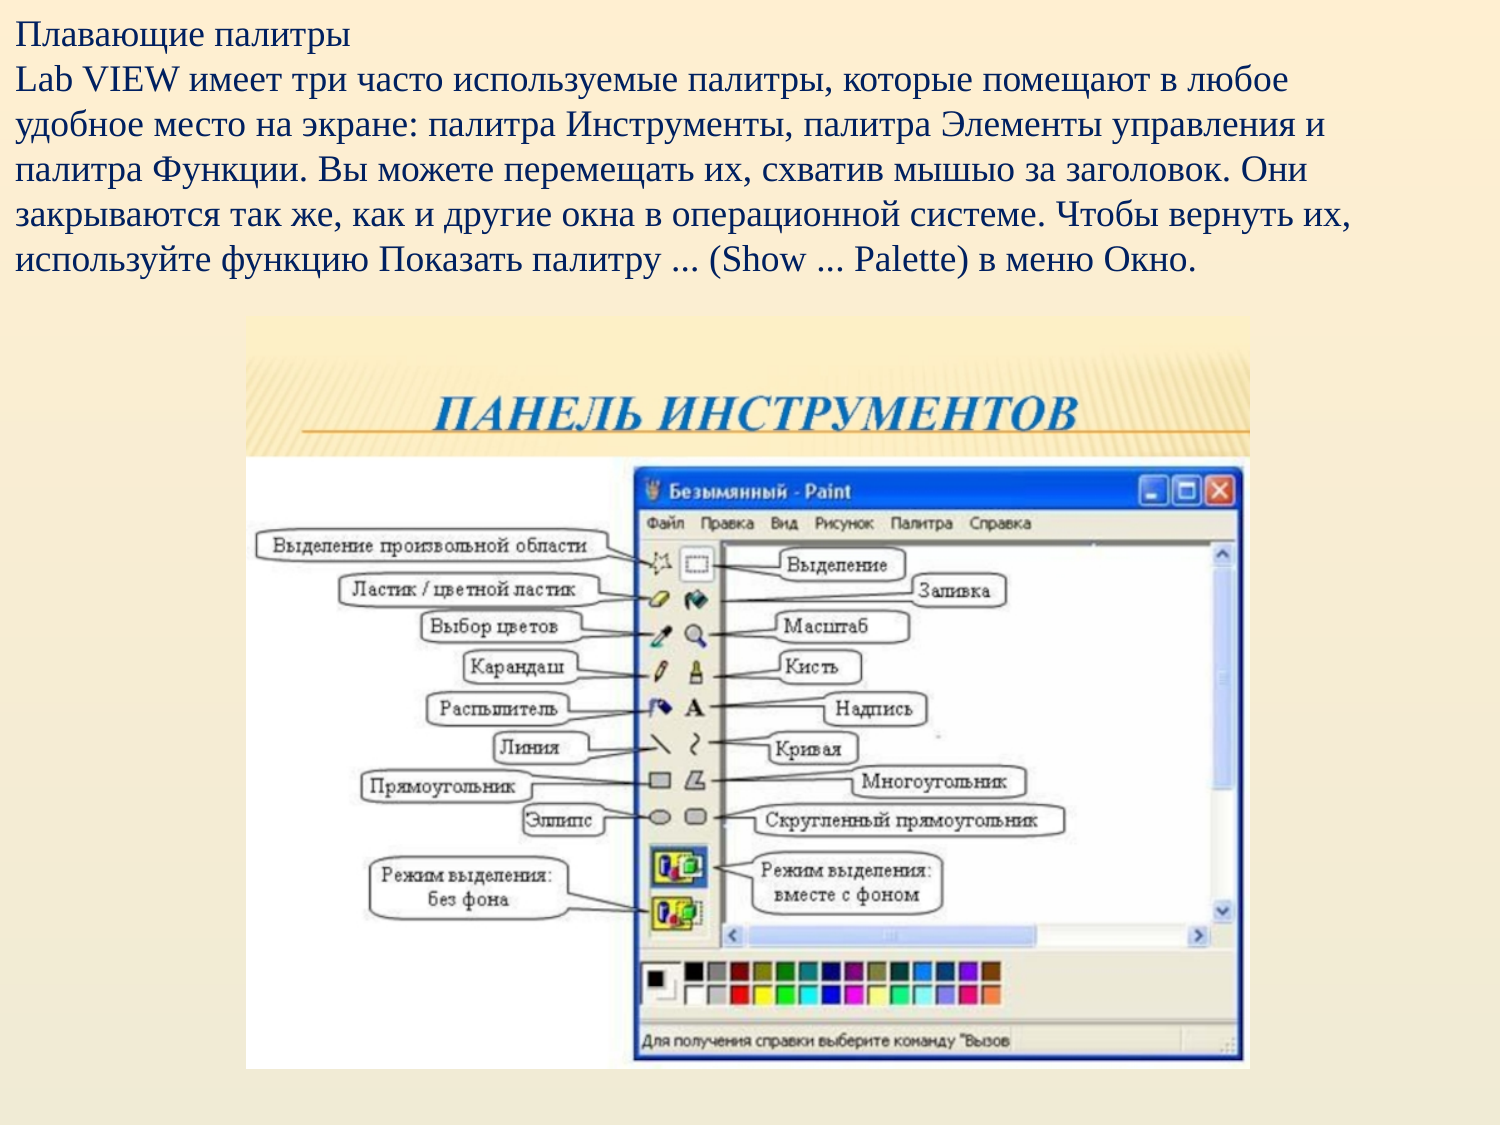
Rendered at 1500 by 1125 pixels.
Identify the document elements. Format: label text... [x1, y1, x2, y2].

picture [245, 316, 1250, 1070]
text_box Плавающие палитры Lab VIEW имеет три часто используемые палитры, которые помещают в любое удобное место на экране: палитра Инструменты, палитра Элементы управления и палитра Функции. Вы можете перемещать их, схватив мышыо за заголовок. Они закрываются так же, как и другие окна в операционной системе. Чтобы вернуть их, используйте функцию Показать палитру ... (Show ... Palette) в меню Окно. [0, 1, 1395, 287]
